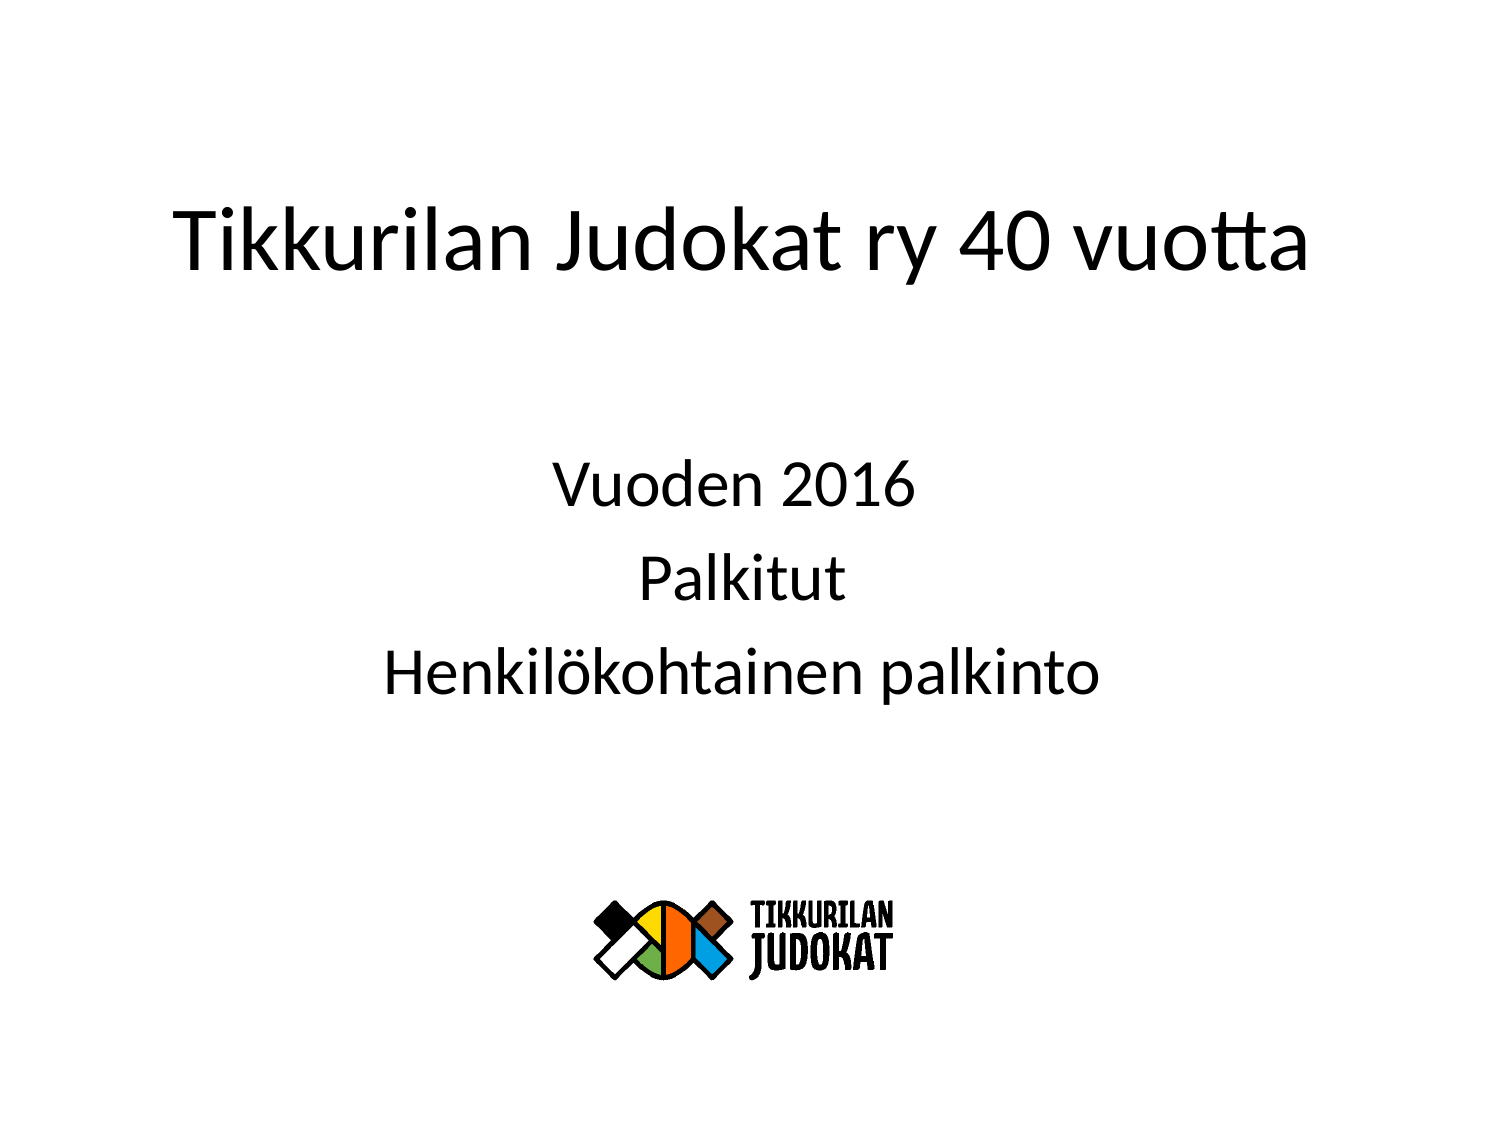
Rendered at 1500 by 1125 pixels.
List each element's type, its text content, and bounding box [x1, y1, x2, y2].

title Tikkurilan Judokat ry 40 vuotta [105, 113, 1381, 355]
subtitle Vuoden 2016 Palkitut Henkilökohtainen palkinto [217, 430, 1268, 719]
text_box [525, 786, 961, 1095]
